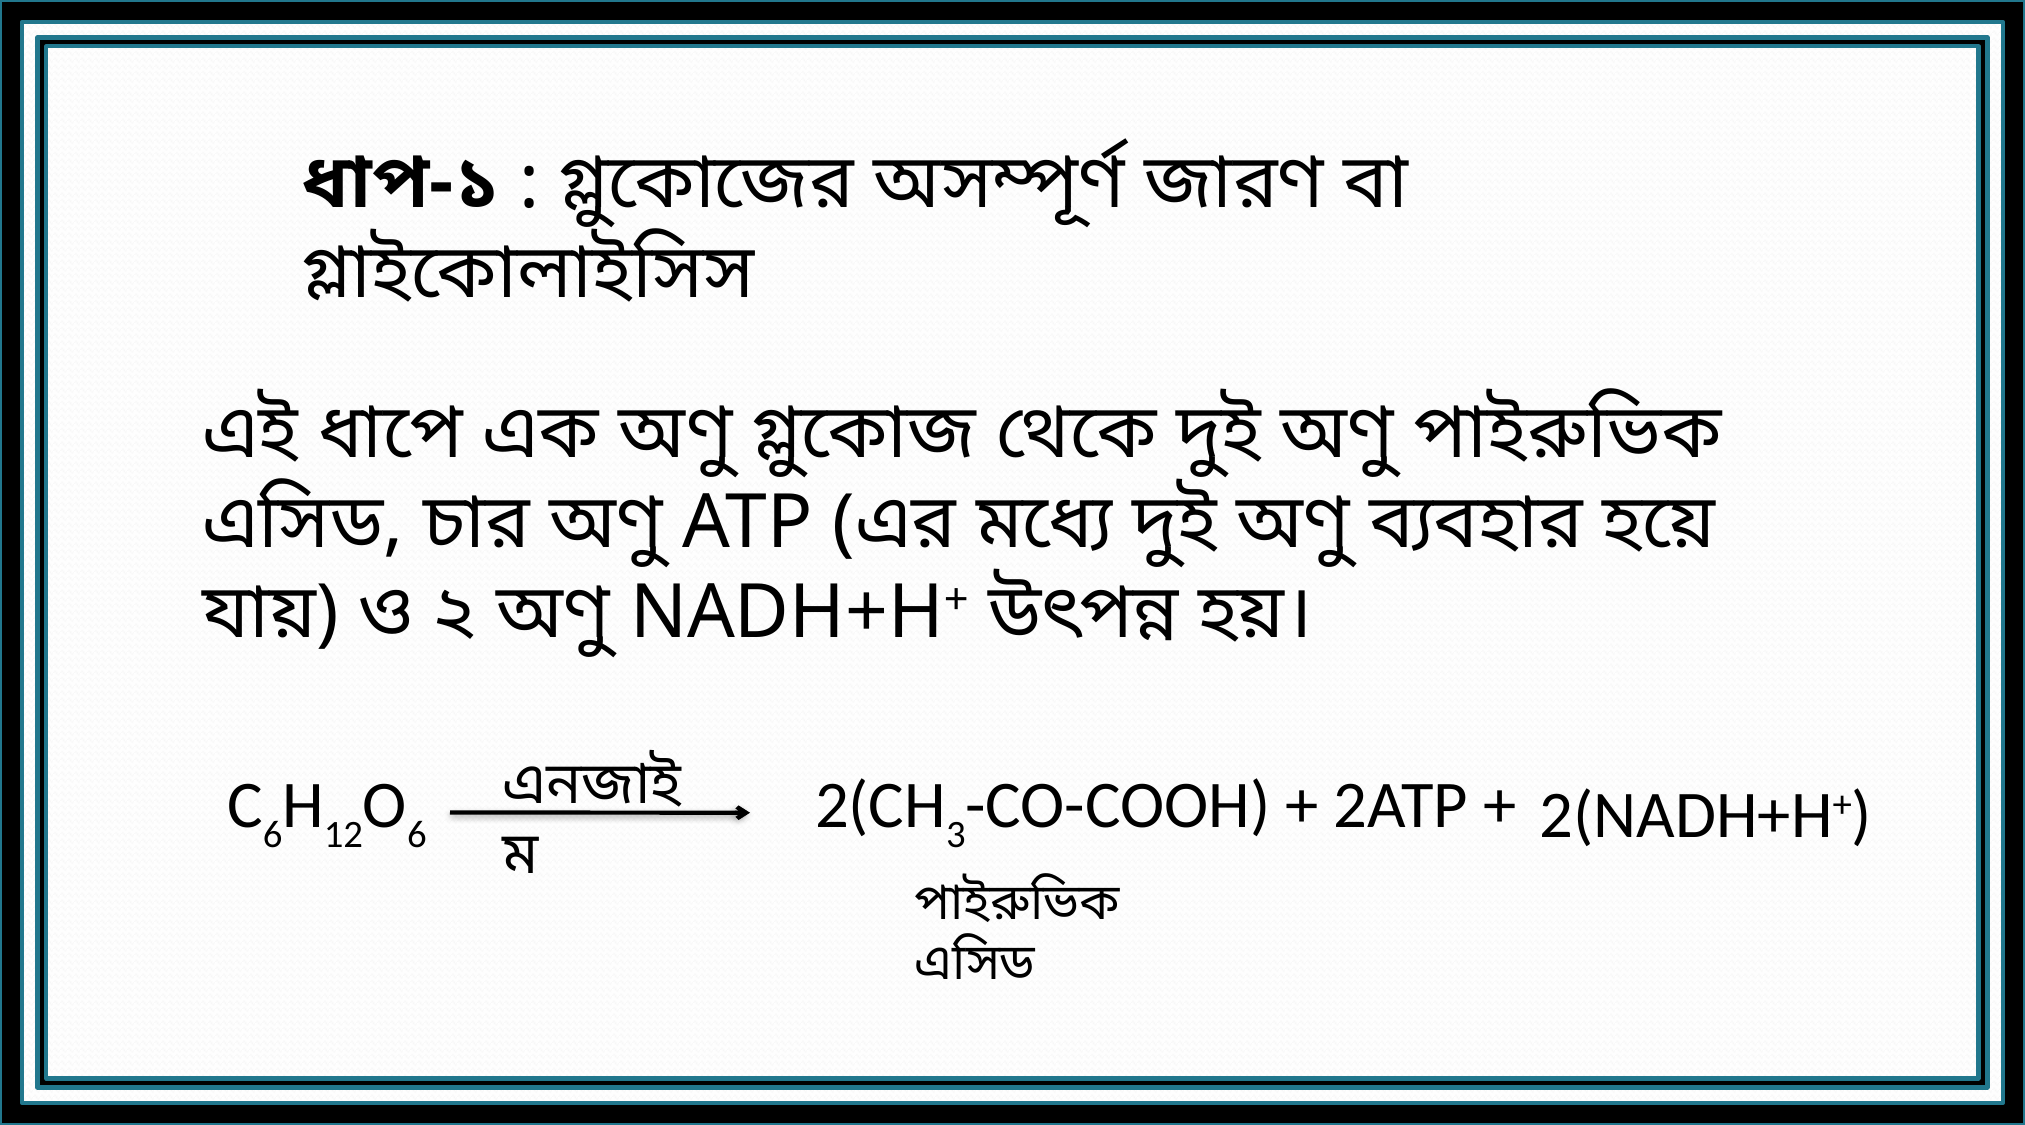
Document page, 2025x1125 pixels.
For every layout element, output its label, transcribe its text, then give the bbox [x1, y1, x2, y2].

text_box পাইরুভিক এসিড [900, 863, 1238, 998]
text_box 2(CH3-CO-COOH) + 2ATP + [799, 753, 1938, 863]
text_box এনজাইম [487, 823, 713, 893]
text_box [0, 0, 2025, 1125]
text_box ধাপ-১ : গ্লুকোজের অসম্পূর্ণ জারণ বা গ্লাইকোলাইসিস [287, 124, 1713, 320]
text_box C6H12O6 [212, 753, 475, 863]
text_box [35, 35, 1990, 1090]
text_box এনজাইম [487, 737, 713, 809]
text_box এই ধাপে এক অণু গ্লুকোজ থেকে দুই অণু পাইরুভিক এসিড, চার অণু ATP (এর মধ্যে দুই অণু ব্যবহার হয়ে যায়) ও ২ অণু NADH+H+ উৎপন্ন হয়। [187, 374, 1825, 660]
text_box 2(NADH+H+) [1524, 762, 1913, 858]
